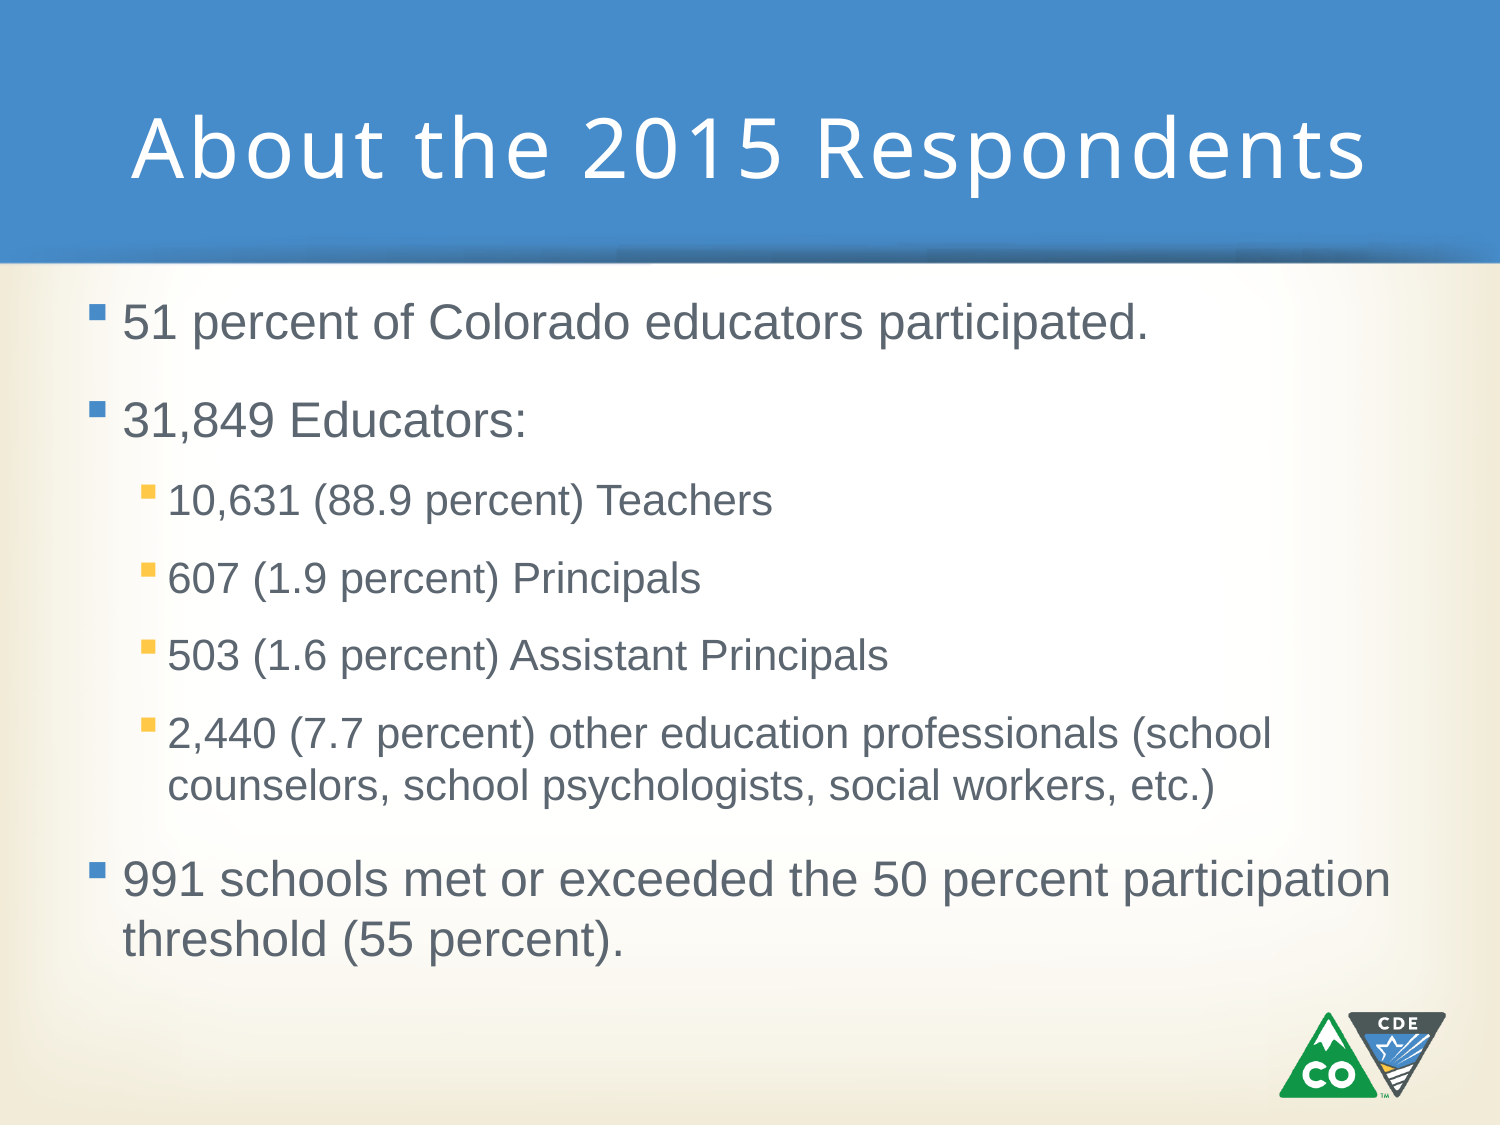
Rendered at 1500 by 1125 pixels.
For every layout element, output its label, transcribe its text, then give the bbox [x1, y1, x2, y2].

title About the 2015 Respondents [62, 58, 1438, 232]
list 51 percent of Colorado educators participated. 31,849 Educators: 10,631 (88.9 percent) Teachers 607 (1.9 percent) Principals 503 (1.6 percent) Assistant Principals 2,440 (7.7 percent) other education professionals (school counselors, school psychologists, social workers, etc.) 991 schools met or exceeded the 50 percent participation threshold (55 percent). [62, 281, 1442, 1005]
picture [0, 0, 1500, 1125]
